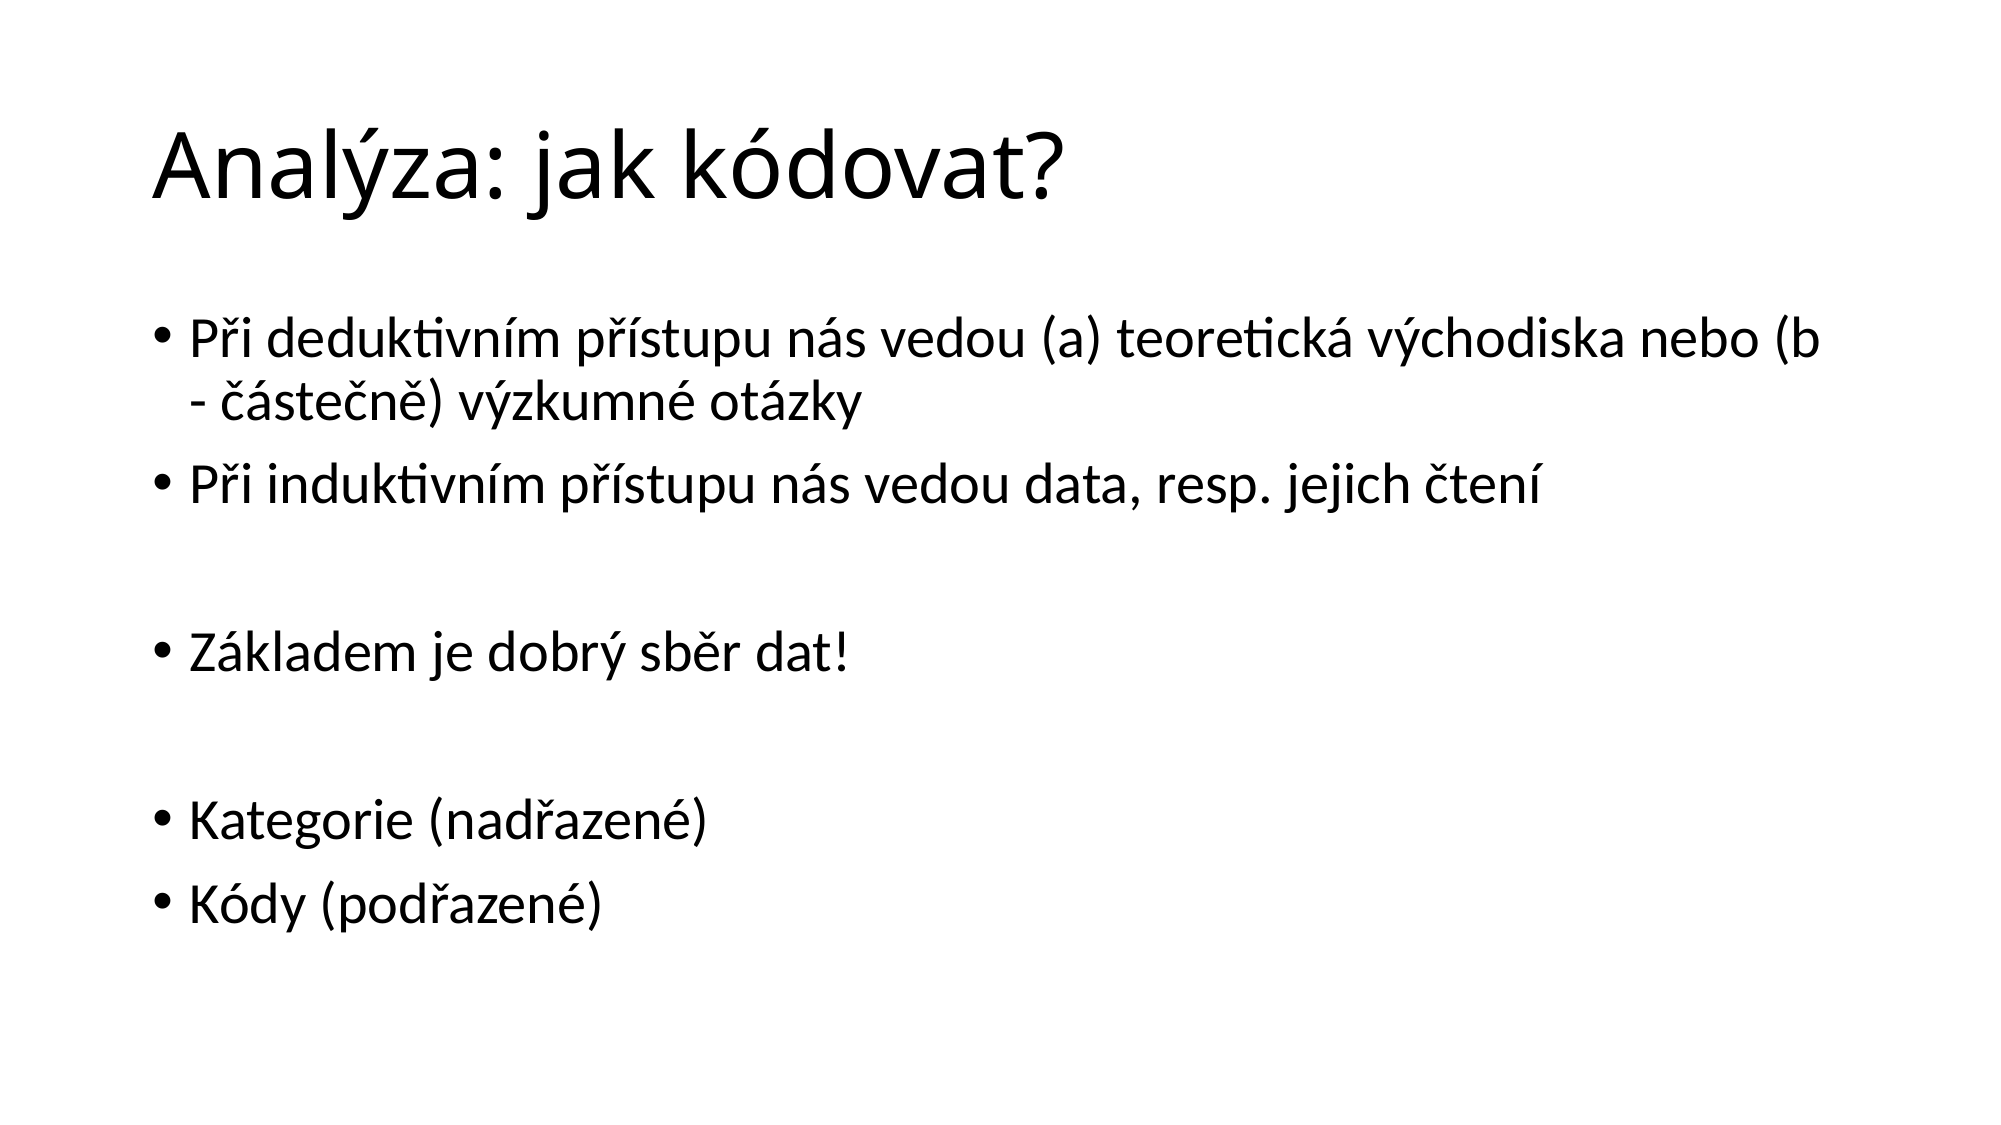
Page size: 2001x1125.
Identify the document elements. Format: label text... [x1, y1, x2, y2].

list Při deduktivním přístupu nás vedou (a) teoretická východiska nebo (b - částečně) výzkumné otázky Při induktivním přístupu nás vedou data, resp. jejich čtení Základem je dobrý sběr dat! Kategorie (nadřazené) Kódy (podřazené) [137, 299, 1863, 1014]
title Analýza: jak kódovat? [137, 59, 1863, 278]
